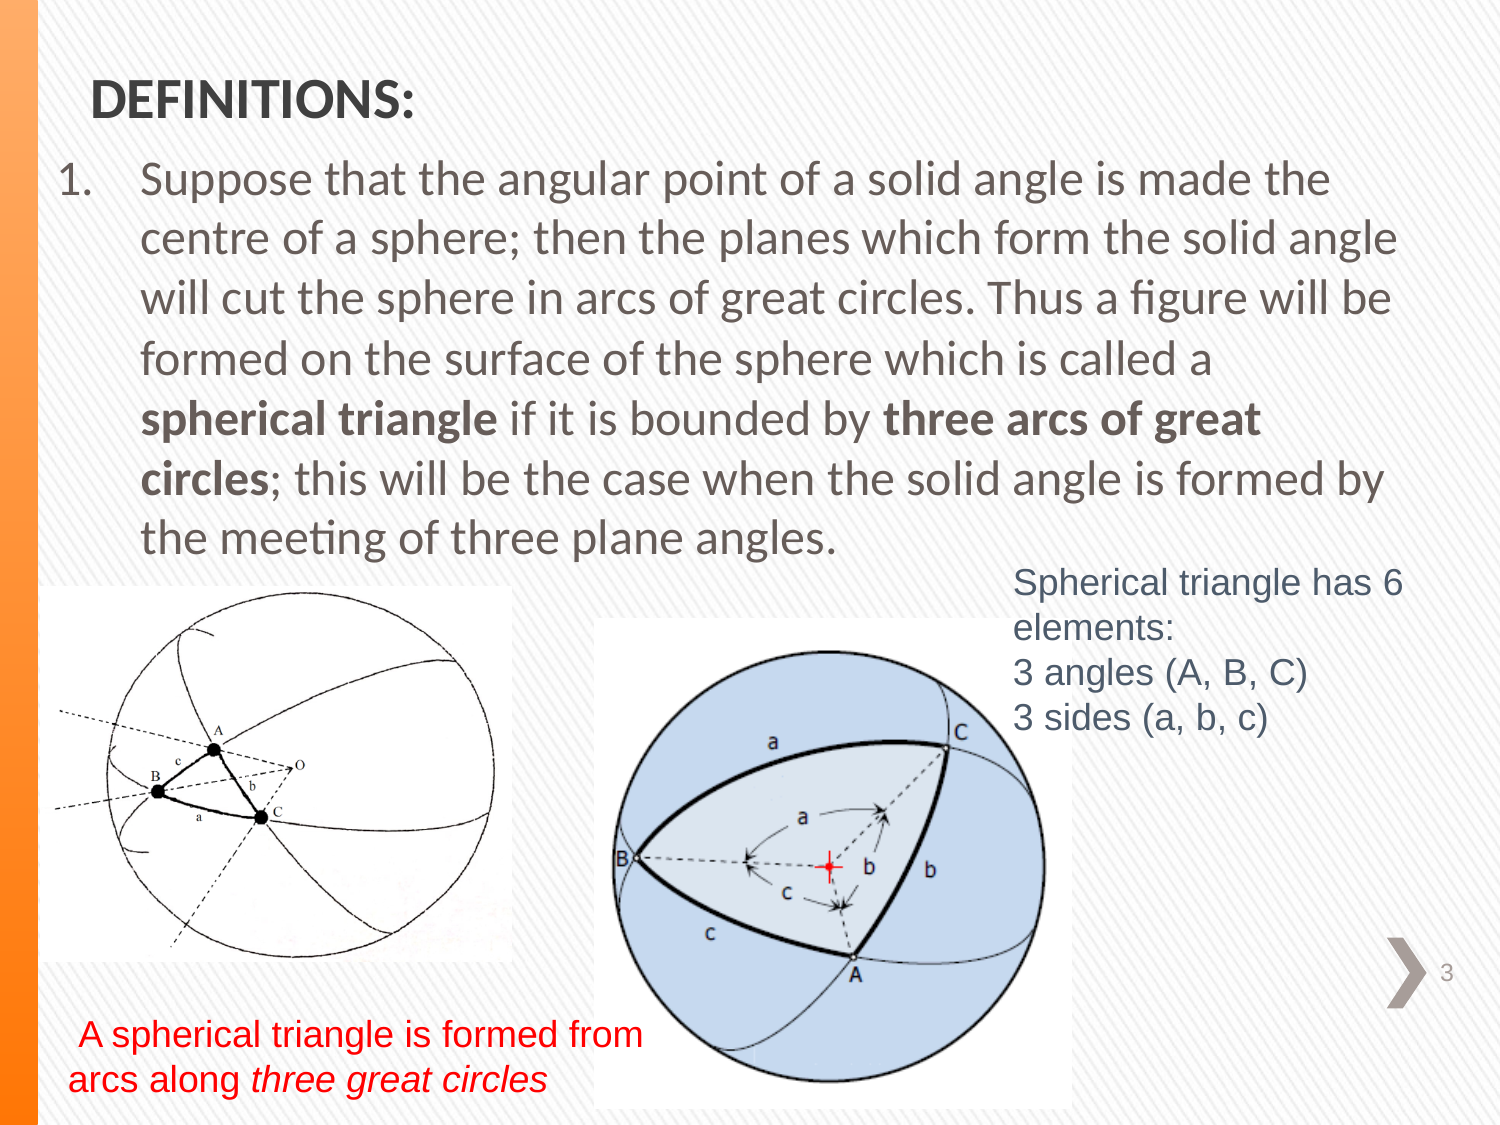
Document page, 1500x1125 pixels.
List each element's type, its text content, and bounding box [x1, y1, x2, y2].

title DEFINITIONS: [75, 42, 1388, 139]
text_box A spherical triangle is formed from arcs along three great circles [53, 1002, 582, 1108]
list Suppose that the angular point of a solid angle is made the centre of a sphere; then the planes which form the solid angle will cut the sphere in arcs of great circles. Thus a figure will be formed on the surface of the sphere which is called a spherical triangle if it is bounded by three arcs of great circles; this will be the case when the solid angle is formed by the meeting of three plane angles. [41, 137, 1425, 1035]
text_box Spherical triangle has 6 elements: 3 angles (A, B, C) 3 sides (a, b, c) [998, 550, 1471, 746]
slide_number 3 [1425, 941, 1488, 1002]
picture [37, 0, 1500, 1125]
